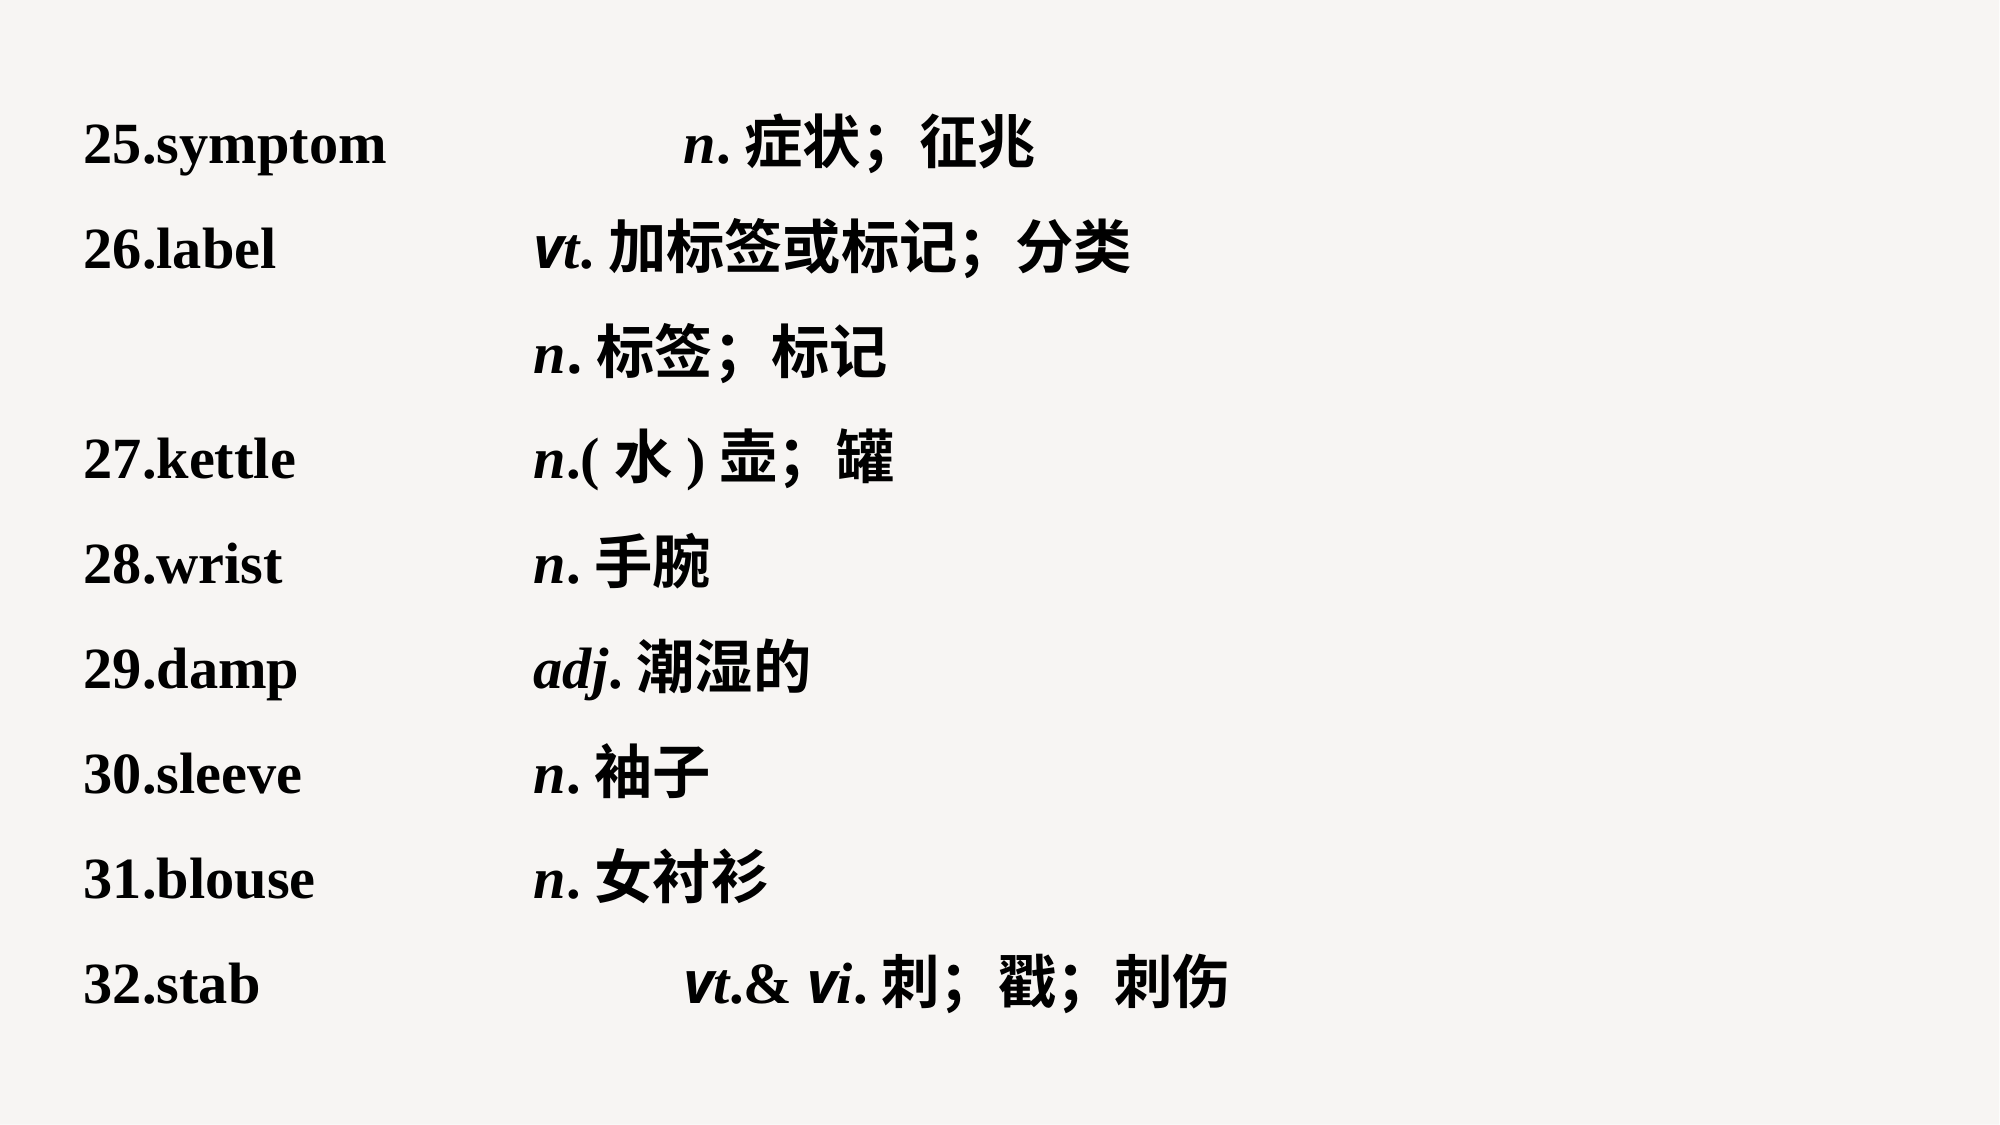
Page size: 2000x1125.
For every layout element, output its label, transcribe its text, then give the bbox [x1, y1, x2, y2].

text_box 25.symptom n.症状；征兆 26.label vt.加标签或标记；分类 n.标签；标记 27.kettle n.(水)壶；罐 28.wrist n.手腕 29.damp adj.潮湿的 30.sleeve n.袖子 31.blouse n.女衬衫 32.stab vt.& vi.刺；戳；刺伤 [63, 60, 1936, 1025]
